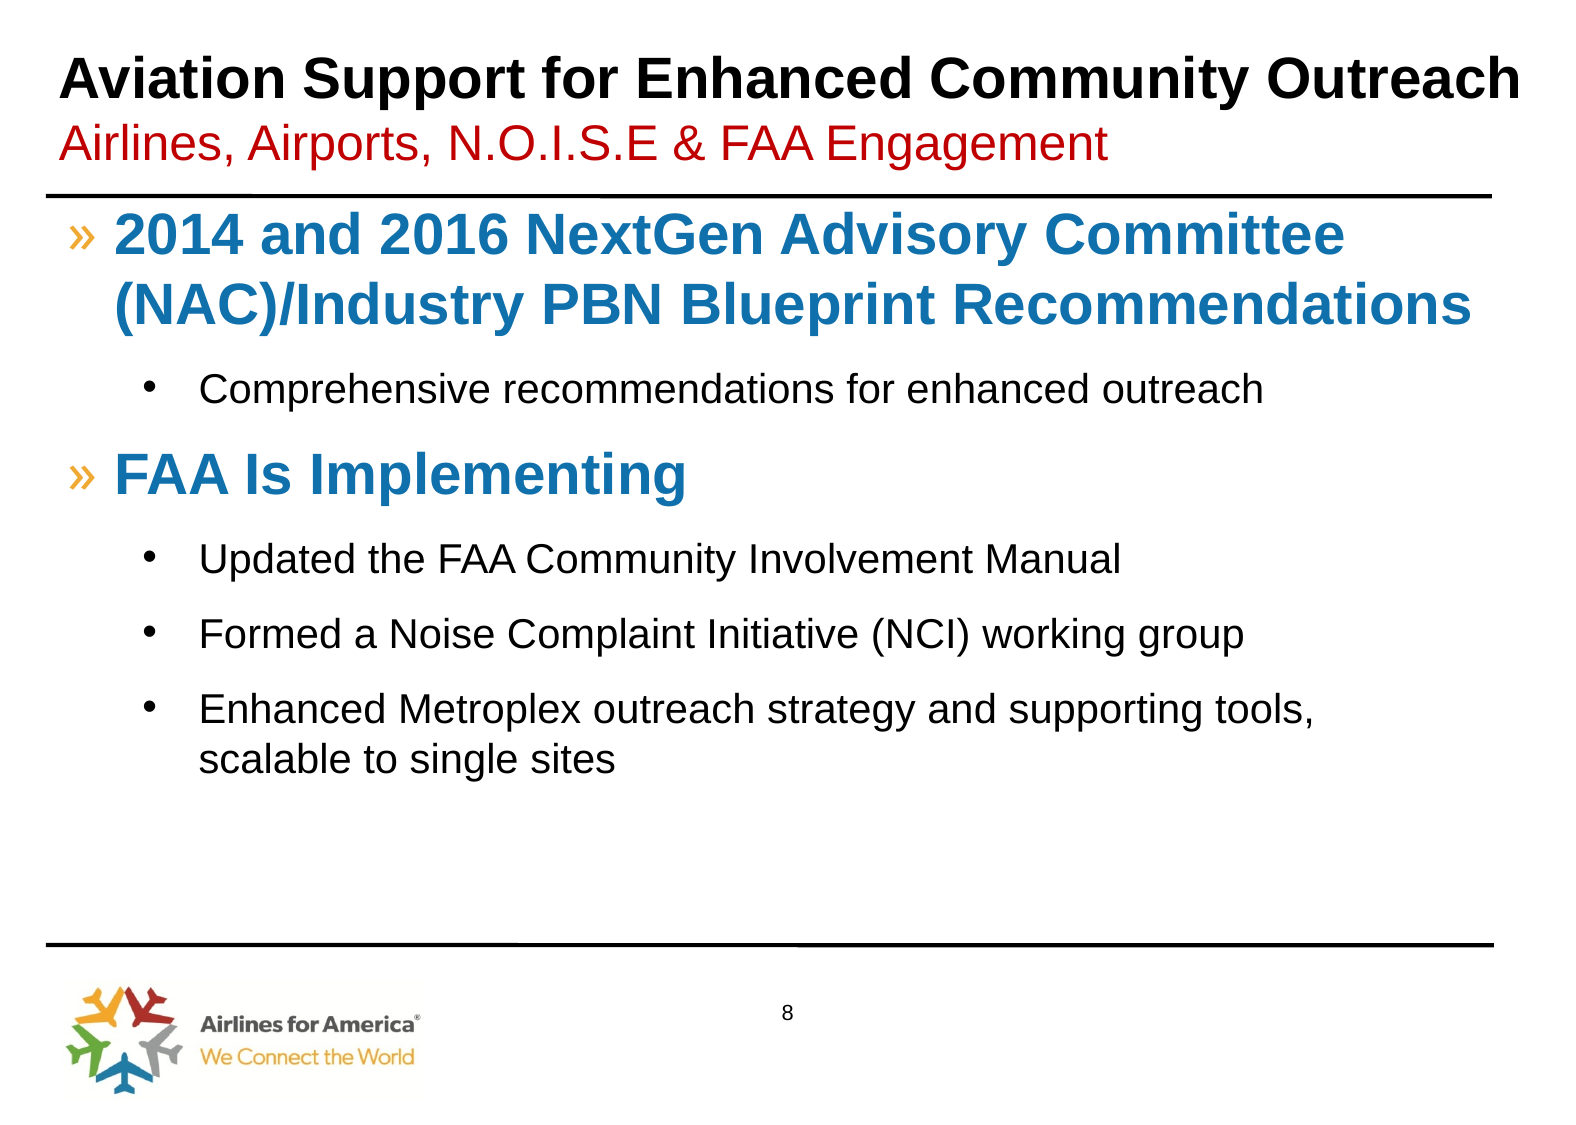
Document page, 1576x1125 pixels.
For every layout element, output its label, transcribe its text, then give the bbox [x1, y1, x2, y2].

picture [63, 979, 426, 1100]
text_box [29, 43, 1546, 946]
text_box 8 [756, 991, 819, 1052]
